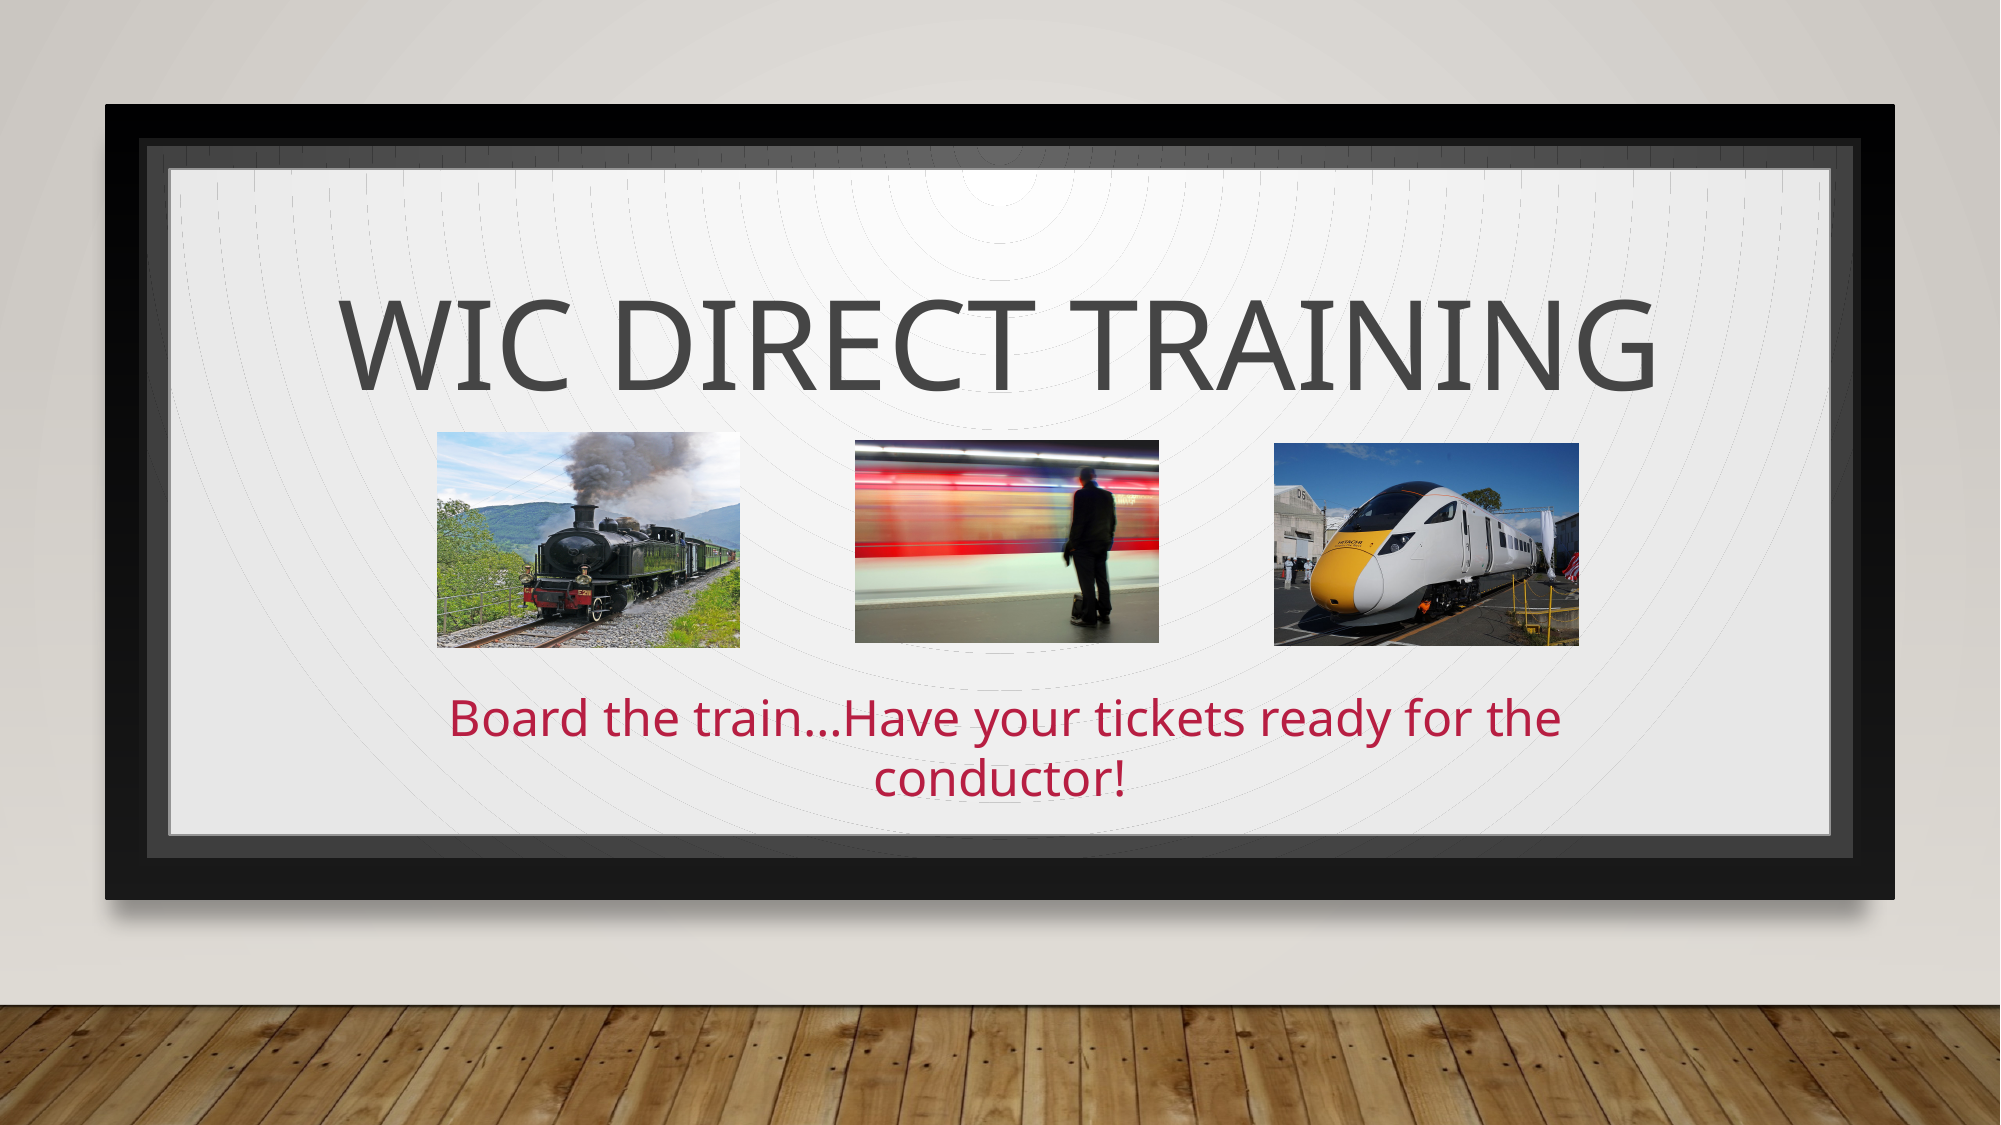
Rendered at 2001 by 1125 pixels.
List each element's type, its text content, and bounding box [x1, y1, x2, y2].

text_box [0, 0, 2000, 330]
text_box Board the train…Have your tickets ready for the conductor! [301, 678, 1699, 814]
text_box [168, 168, 1831, 836]
picture [0, 1006, 2000, 1125]
title WIC Direct training [253, 262, 1747, 431]
picture [1274, 443, 1579, 647]
text_box [105, 104, 1895, 900]
picture [436, 432, 741, 648]
text_box [0, 330, 2000, 1004]
picture [855, 440, 1159, 643]
text_box [142, 141, 1858, 863]
